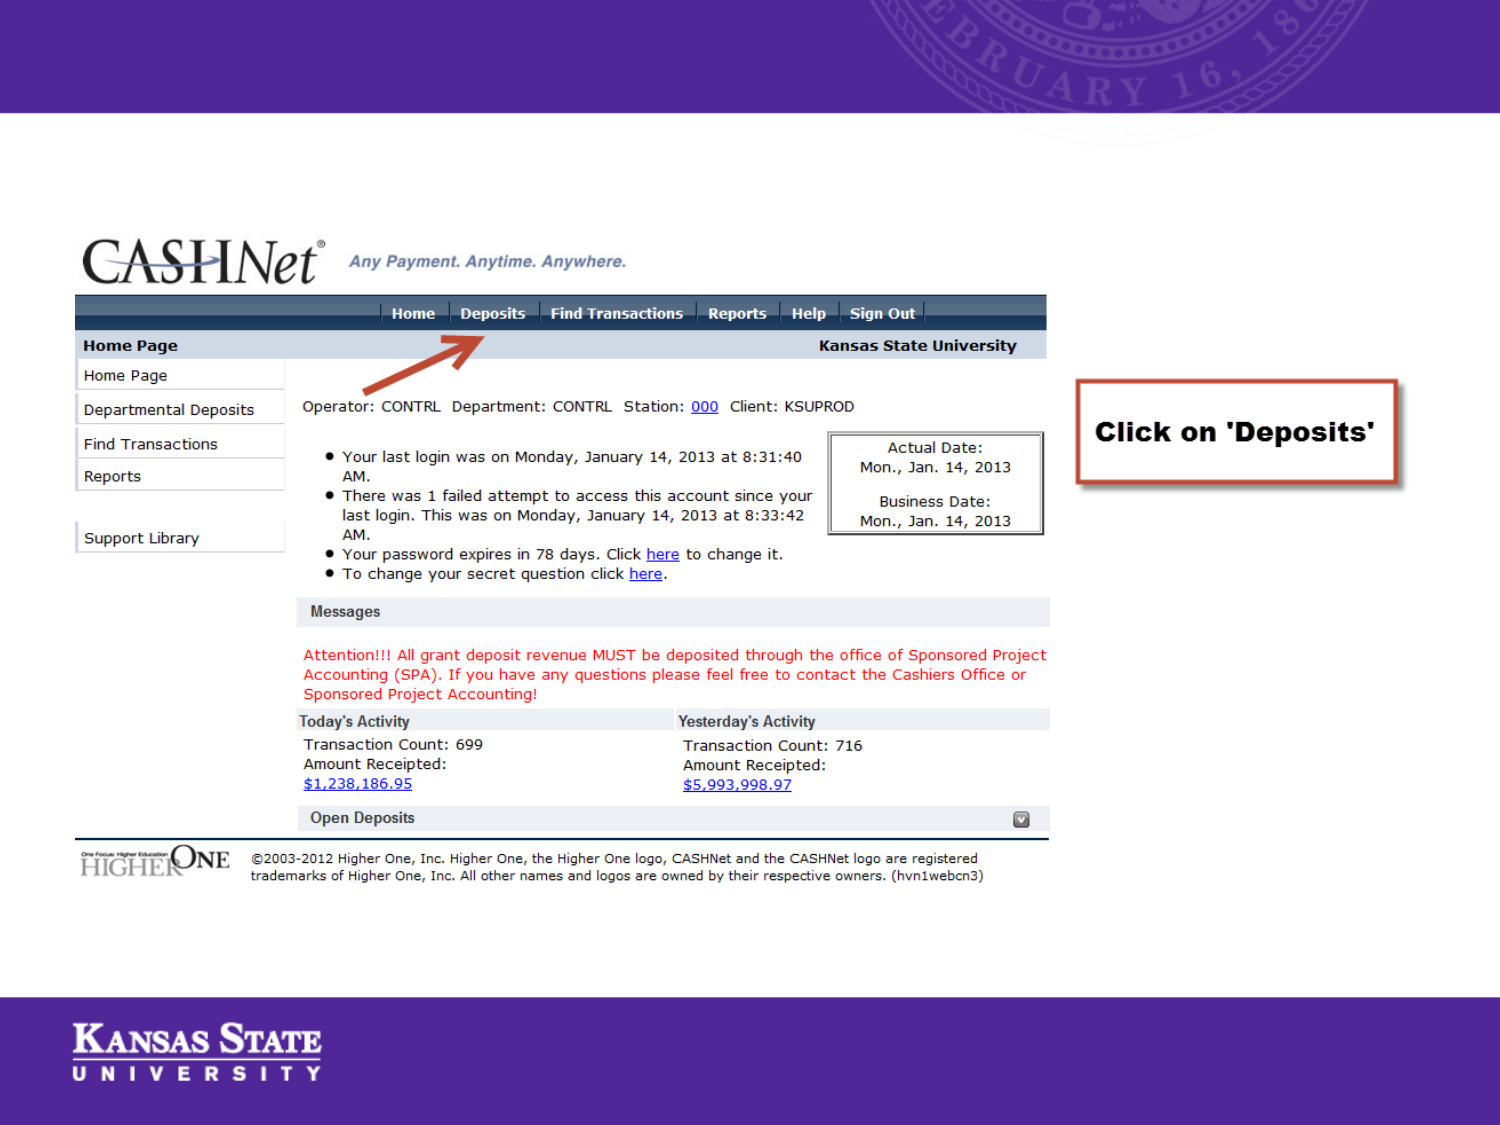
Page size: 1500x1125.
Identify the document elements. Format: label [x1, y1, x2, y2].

picture [0, 0, 1500, 1125]
list [74, 226, 1426, 901]
